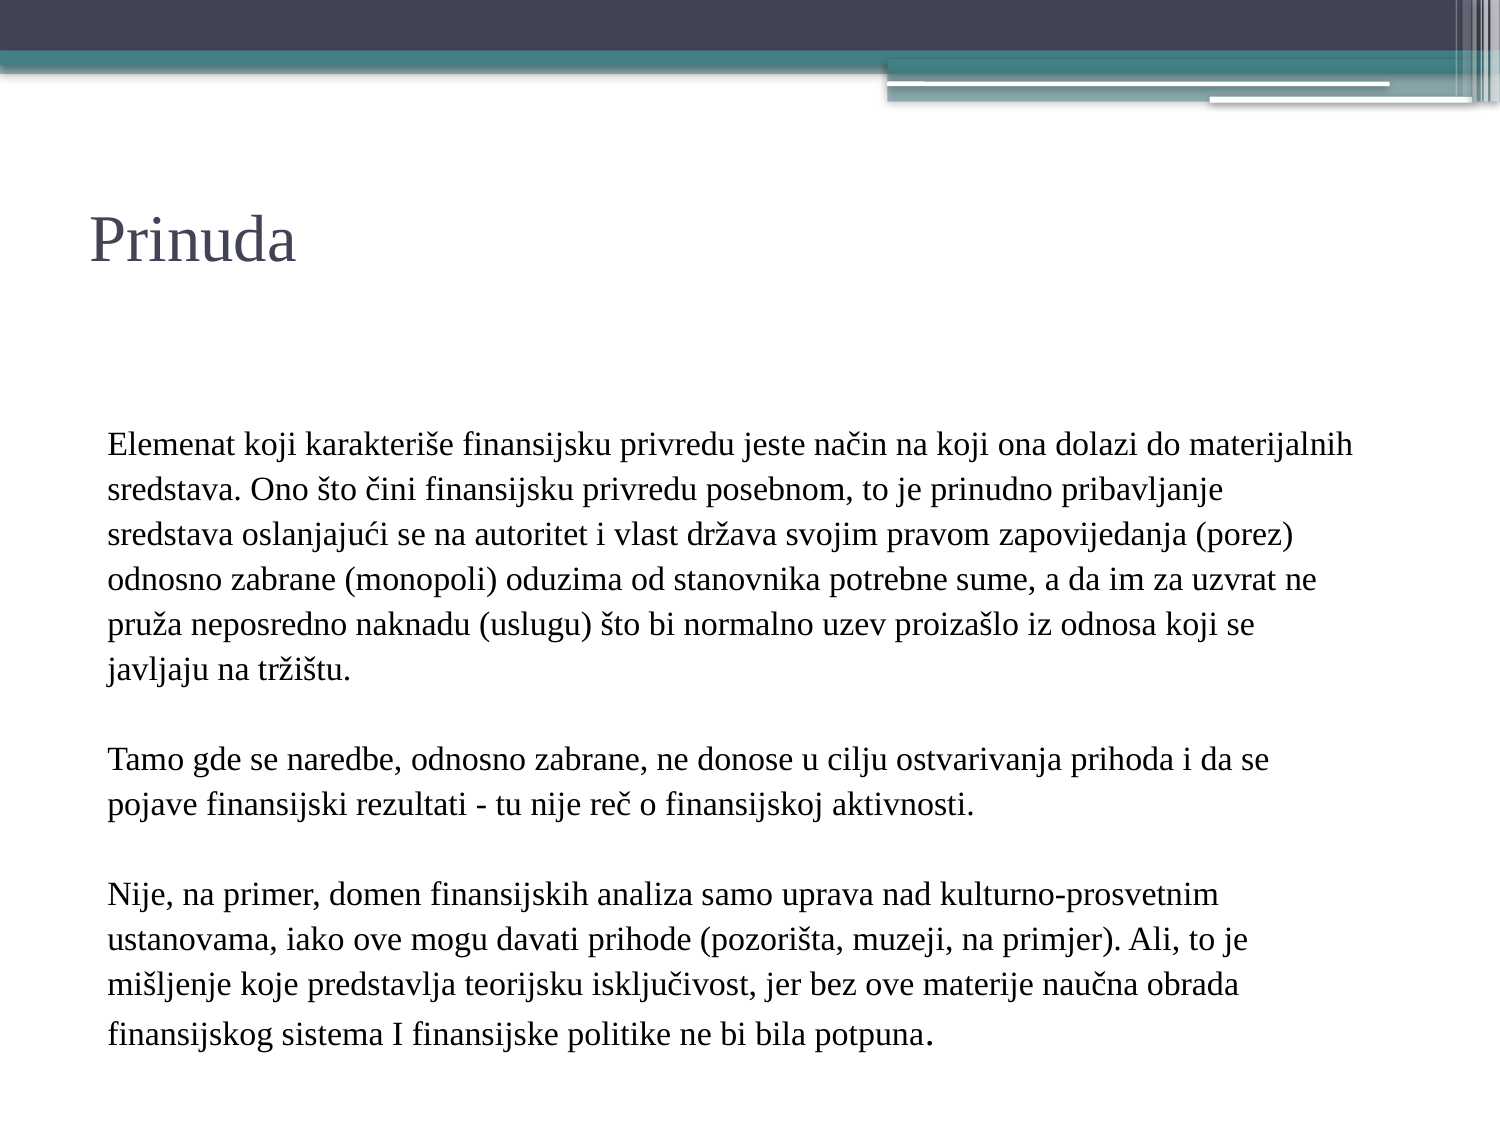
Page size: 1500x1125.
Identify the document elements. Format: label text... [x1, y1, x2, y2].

list Elemenat koji karakteriše finansijsku privredu jeste način na koji ona dolazi do materijalnih sredstava. Ono što čini finansijsku privredu posebnom, to je prinudno pribavljanje sredstava oslanjajući se na autoritet i vlast država svojim pravom zapovijedanja (porez) odnosno zabrane (monopoli) oduzima od stanovnika potrebne sume, a da im za uzvrat ne pruža neposredno naknadu (uslugu) što bi normalno uzev proizašlo iz odnosa koji se javljaju na tržištu. Tamo gde se naredbe, odnosno zabrane, ne donose u cilju ostvarivanja prihoda i da se pojave finansijski rezultati - tu nije reč o finansijskoj aktivnosti. Nije, na primer, domen finansijskih analiza samo uprava nad kulturno-prosvetnim ustanovama, iako ove mogu davati prihode (pozorišta, muzeji, na primjer). Ali, to je mišljenje koje predstavlja teorijsku isključivost, jer bez ove materije naučna obrada finansijskog sistema I finansijske politike ne bi bila potpuna. [75, 368, 1425, 1079]
title Prinuda [75, 187, 1425, 363]
